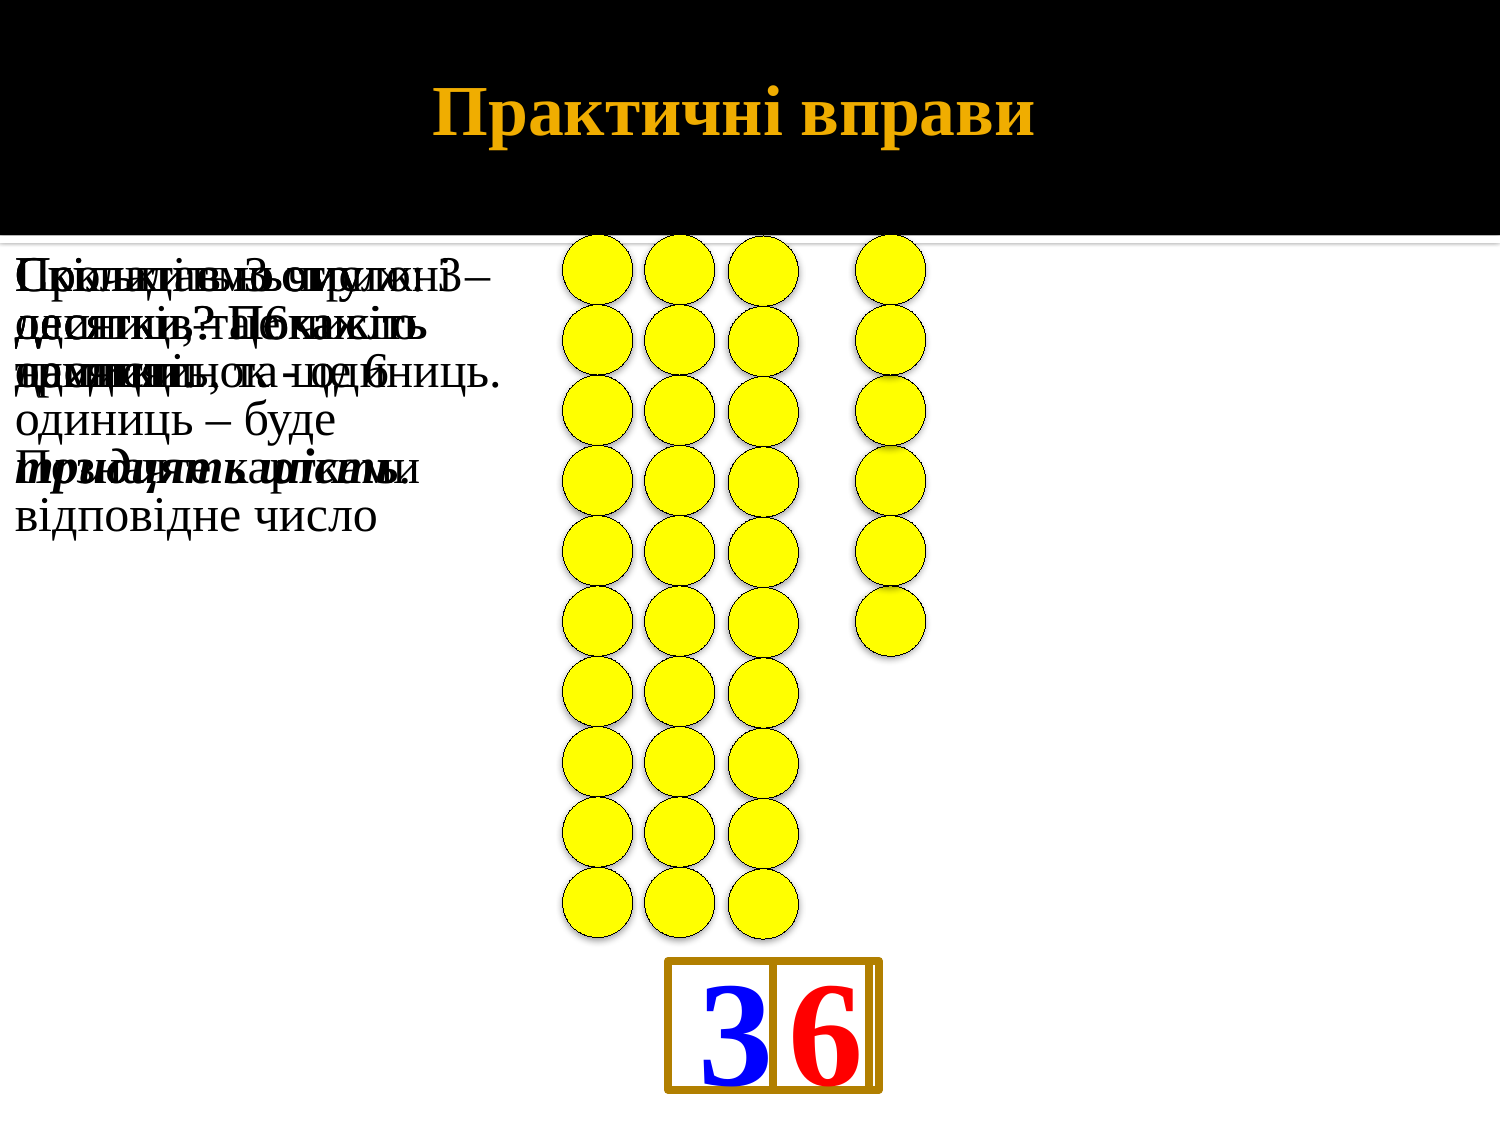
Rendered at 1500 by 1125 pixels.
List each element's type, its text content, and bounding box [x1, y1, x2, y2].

text_box 30 [664, 957, 770, 1094]
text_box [644, 234, 715, 938]
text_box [728, 235, 799, 939]
text_box [855, 234, 926, 304]
text_box [855, 449, 926, 515]
text_box [855, 590, 926, 657]
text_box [562, 234, 633, 938]
title Практичні вправи [25, 72, 1454, 223]
text_box [855, 515, 926, 586]
text_box 30 [872, 957, 883, 1094]
text_box [855, 379, 926, 446]
text_box Прочитаємо число: 3 десятки – це число тридцять, та ще 6 одиниць – буде тридцять шість. [0, 405, 551, 501]
text_box [855, 304, 926, 376]
text_box Скільки в ньому одиниць? Покажіть одиниці. [0, 246, 551, 405]
text_box Покладіть 3 стрижні – десятки, та 6 намистинок - одиниць. Позначте картками відповідне число [0, 501, 551, 597]
text_box 6 [769, 957, 873, 1094]
